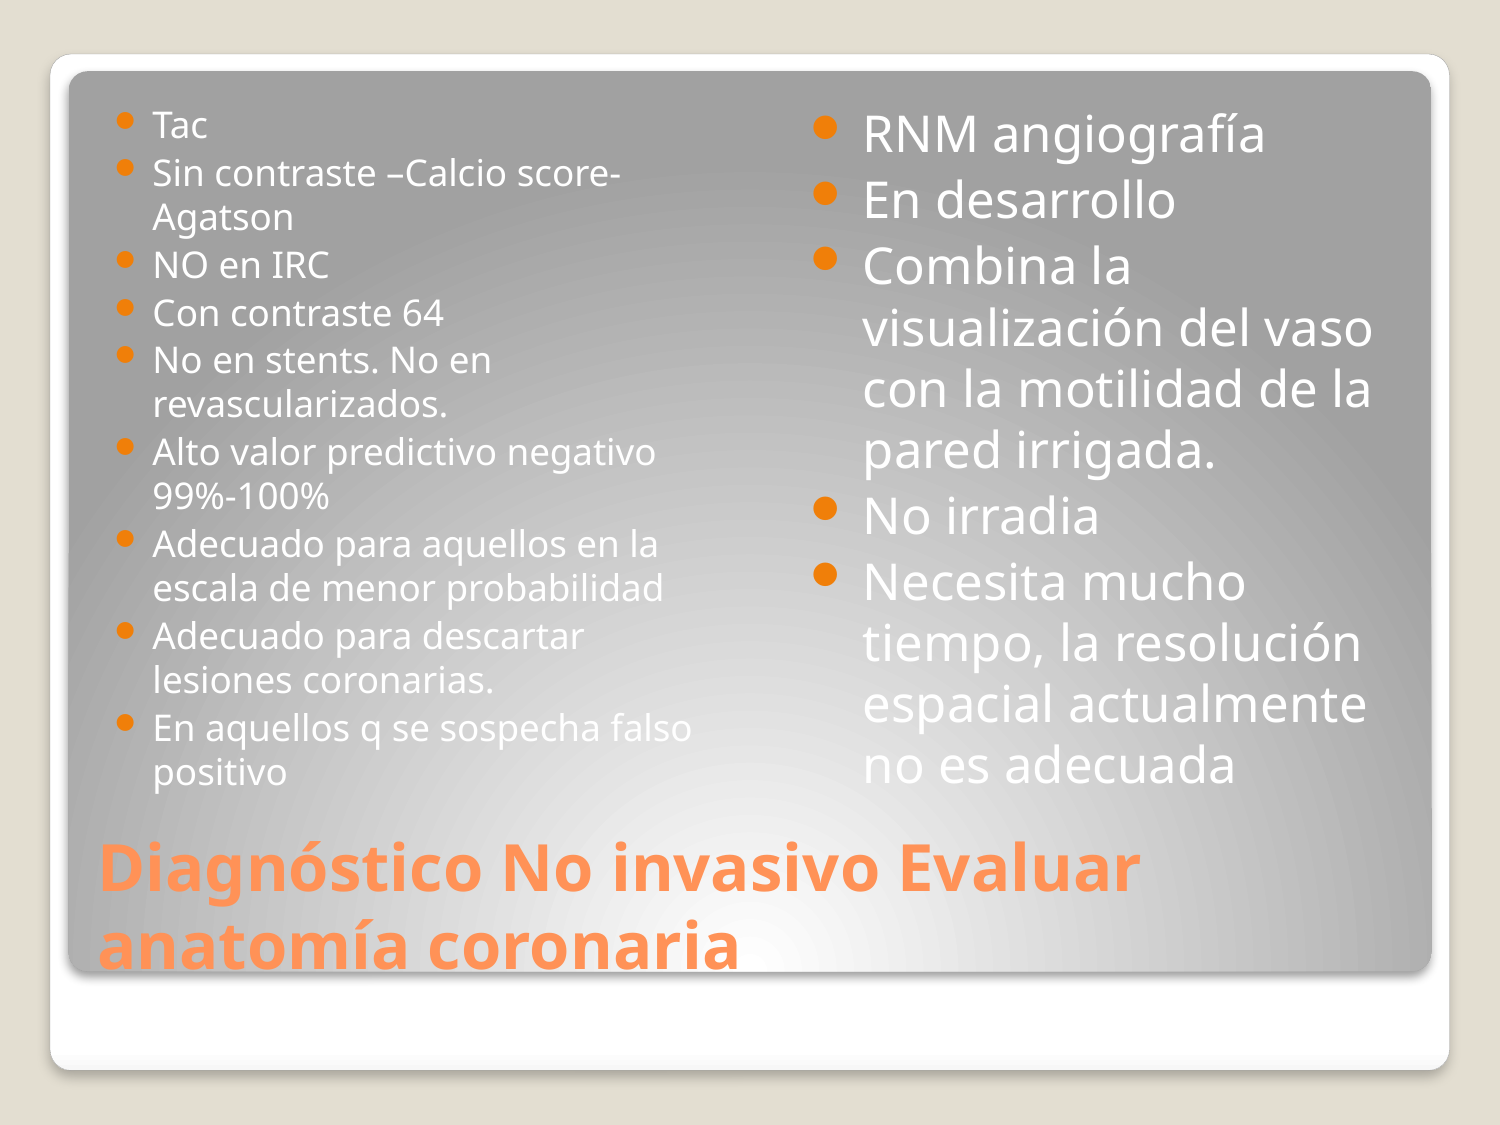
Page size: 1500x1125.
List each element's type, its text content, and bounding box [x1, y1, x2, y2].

title Diagnóstico No invasivo Evaluar anatomía coronaria [82, 817, 1425, 991]
list RNM angiografía En desarrollo Combina la visualización del vaso con la motilidad de la pared irrigada. No irradia Necesita mucho tiempo, la resolución espacial actualmente no es adecuada [780, 86, 1426, 807]
list Tac Sin contraste –Calcio score- Agatson NO en IRC Con contraste 64 No en stents. No en revascularizados. Alto valor predictivo negativo 99%-100% Adecuado para aquellos en la escala de menor probabilidad Adecuado para descartar lesiones coronarias. En aquellos q se sospecha falso positivo [84, 86, 730, 807]
